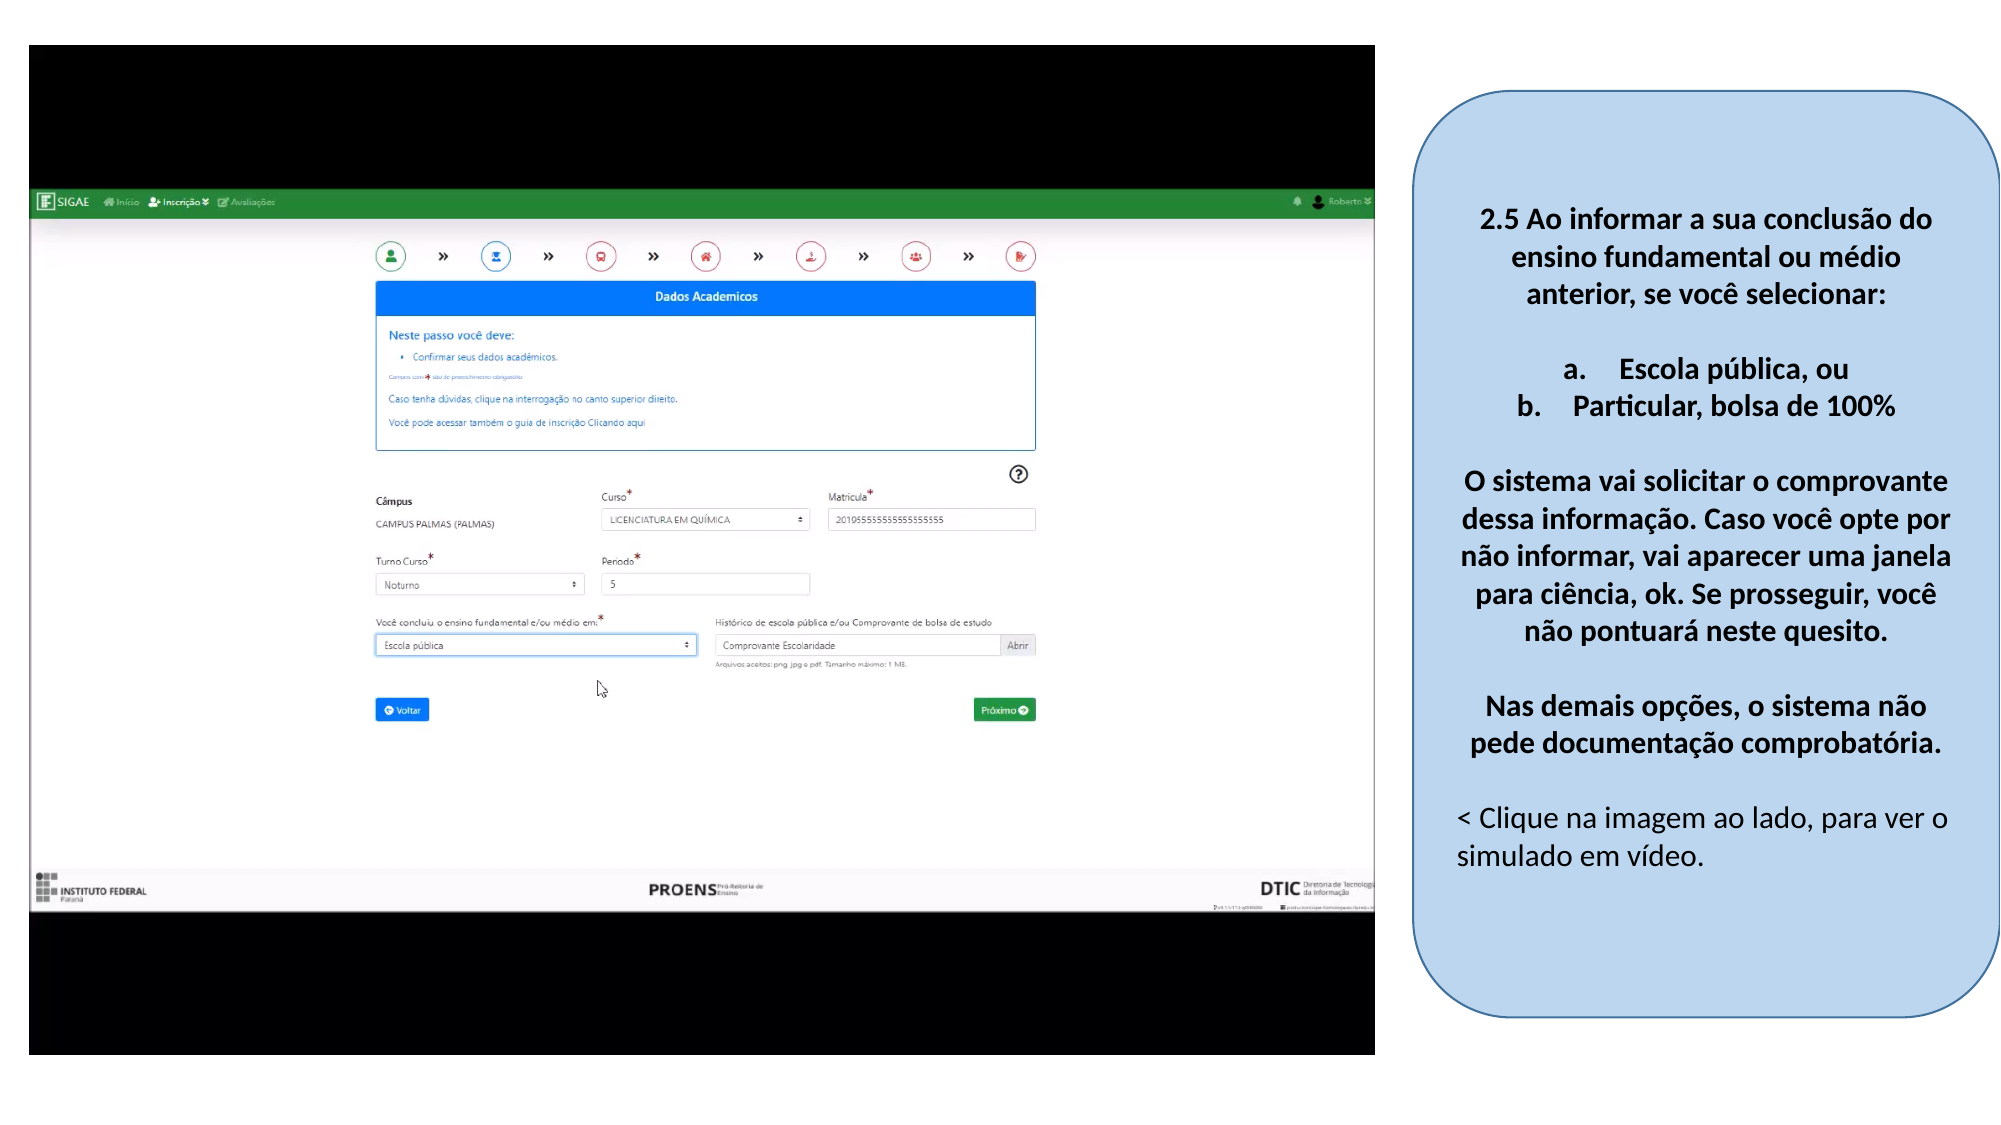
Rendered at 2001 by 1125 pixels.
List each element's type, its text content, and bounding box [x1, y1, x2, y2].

text_box 2.5 Ao informar a sua conclusão do ensino fundamental ou médio anterior, se você selecionar: Escola pública, ou Particular, bolsa de 100% O sistema vai solicitar o comprovante dessa informação. Caso você opte por não informar, vai aparecer uma janela para ciência, ok. Se prosseguir, você não pontuará neste quesito. Nas demais opções, o sistema não pede documentação comprobatória. < Clique na imagem ao lado, para ver o simulado em vídeo. [1413, 90, 2000, 1018]
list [29, 45, 1376, 1055]
